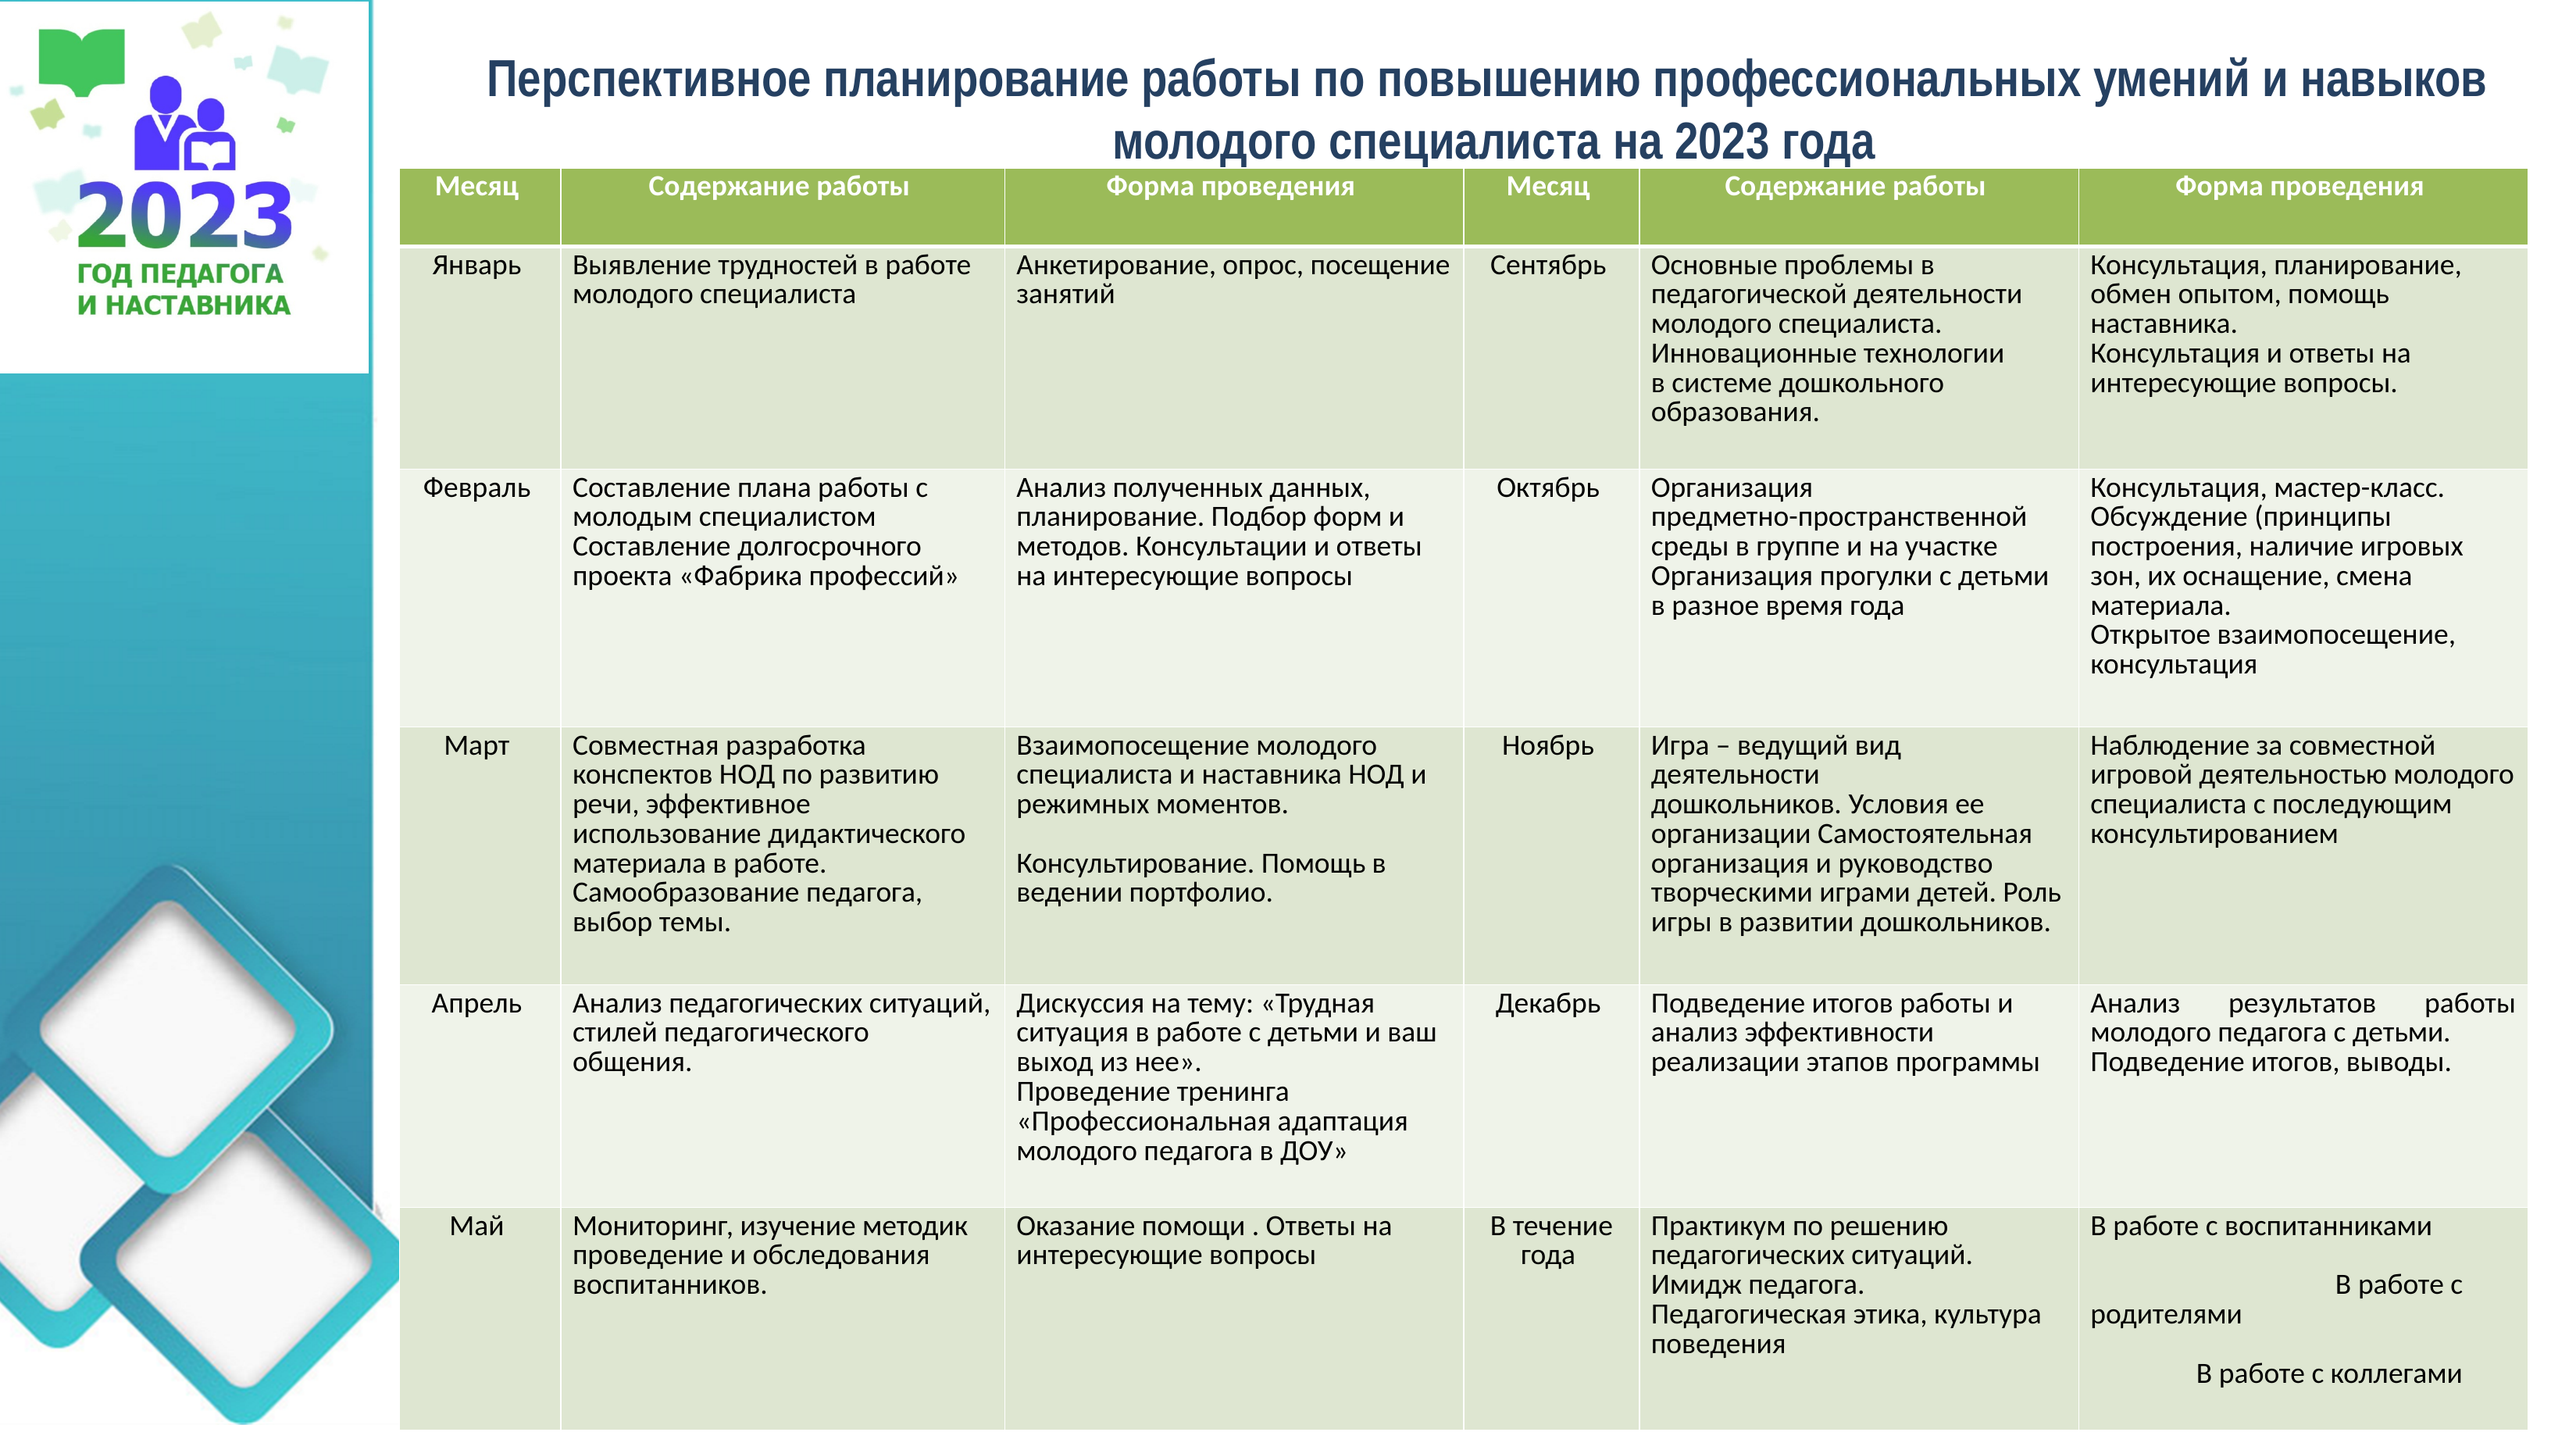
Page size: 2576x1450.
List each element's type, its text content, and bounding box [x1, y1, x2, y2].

table_cell Анализ педагогических ситуаций, стилей педагогического общения. [562, 985, 1004, 1207]
table_cell В течение года [1465, 1208, 1639, 1430]
table_cell Организация предметно-пространственной среды в группе и на участке Организация прогулки с детьми в разное время года [1640, 470, 2078, 727]
table_cell Анализ результатов работы молодого педагога с детьми. Подведение итогов, выводы. [2079, 985, 2528, 1207]
table_cell Анкетирование, опрос, посещение занятий [1005, 248, 1463, 469]
table_cell Игра – ведущий вид деятельности дошкольников. Условия ее организации Самостоятельная организация и руководство творческими играми детей. Роль игры в развитии дошкольников. [1640, 727, 2078, 984]
table_cell Подведение итогов работы и анализ эффективности реализации этапов программы [1640, 985, 2078, 1207]
table_cell Совместная разработка конспектов НОД по развитию речи, эффективное использование дидактического материала в работе. Самообразование педагога, выбор темы. [562, 727, 1004, 984]
table_cell Декабрь [1465, 985, 1639, 1207]
table_header Месяц [1465, 169, 1639, 245]
picture [0, 0, 451, 1426]
table_cell Составление плана работы с молодым специалистом Составление долгосрочного проекта «Фабрика профессий» [562, 470, 1004, 727]
table_cell Ноябрь [1465, 727, 1639, 984]
table_header Месяц [457, 169, 560, 245]
table_cell Практикум по решению педагогических ситуаций. Имидж педагога. Педагогическая этика, культура поведения [1640, 1208, 2078, 1430]
table_header Содержание работы [562, 169, 1004, 245]
table_cell Оказание помощи . Ответы на интересующие вопросы [1005, 1208, 1463, 1430]
table_cell Январь [457, 248, 560, 469]
table_cell Мониторинг, изучение методик проведение и обследования воспитанников. [562, 1208, 1004, 1430]
table_cell Анализ полученных данных, планирование. Подбор форм и методов. Консультации и ответы на интересующие вопросы [1005, 470, 1463, 727]
table_cell Наблюдение за совместной игровой деятельностью молодого специалиста с последующим консультированием [2079, 727, 2528, 984]
table_header Форма проведения [2079, 169, 2528, 245]
table_cell Консультация, мастер-класс. Обсуждение (принципы построения, наличие игровых зон, их оснащение, смена материала. Открытое взаимопосещение, консультация [2079, 470, 2528, 727]
table_cell В работе с воспитанниками В работе с родителями В работе с коллегами [2079, 1208, 2528, 1430]
table_cell Взаимопосещение молодого специалиста и наставника НОД и режимных моментов. Консультирование. Помощь в ведении портфолио. [1005, 727, 1463, 984]
table_header Форма проведения [1005, 169, 1463, 245]
table_cell Основные проблемы в педагогической деятельности молодого специалиста. Инновационные технологии в системе дошкольного образования. [1640, 248, 2078, 469]
table_cell Май [455, 1208, 560, 1430]
table_cell Март [457, 727, 560, 984]
table_cell Выявление трудностей в работе молодого специалиста [562, 248, 1004, 469]
table_cell Октябрь [1465, 470, 1639, 727]
table_cell Февраль [457, 470, 560, 727]
table_cell Дискуссия на тему: «Трудная ситуация в работе с детьми и ваш выход из нее». Проведение тренинга «Профессиональная адаптация молодого педагога в ДОУ» [1005, 985, 1463, 1207]
table_header Содержание работы [1640, 169, 2078, 245]
table_cell Консультация, планирование, обмен опытом, помощь наставника. Консультация и ответы на интересующие вопросы. [2079, 248, 2528, 469]
table_cell Сентябрь [1465, 248, 1639, 469]
table_cell Апрель [457, 985, 560, 1207]
title Перспективное планирование работы по повышению профессиональных умений и навыков молодого специалиста на 2023 года [457, 42, 2538, 287]
